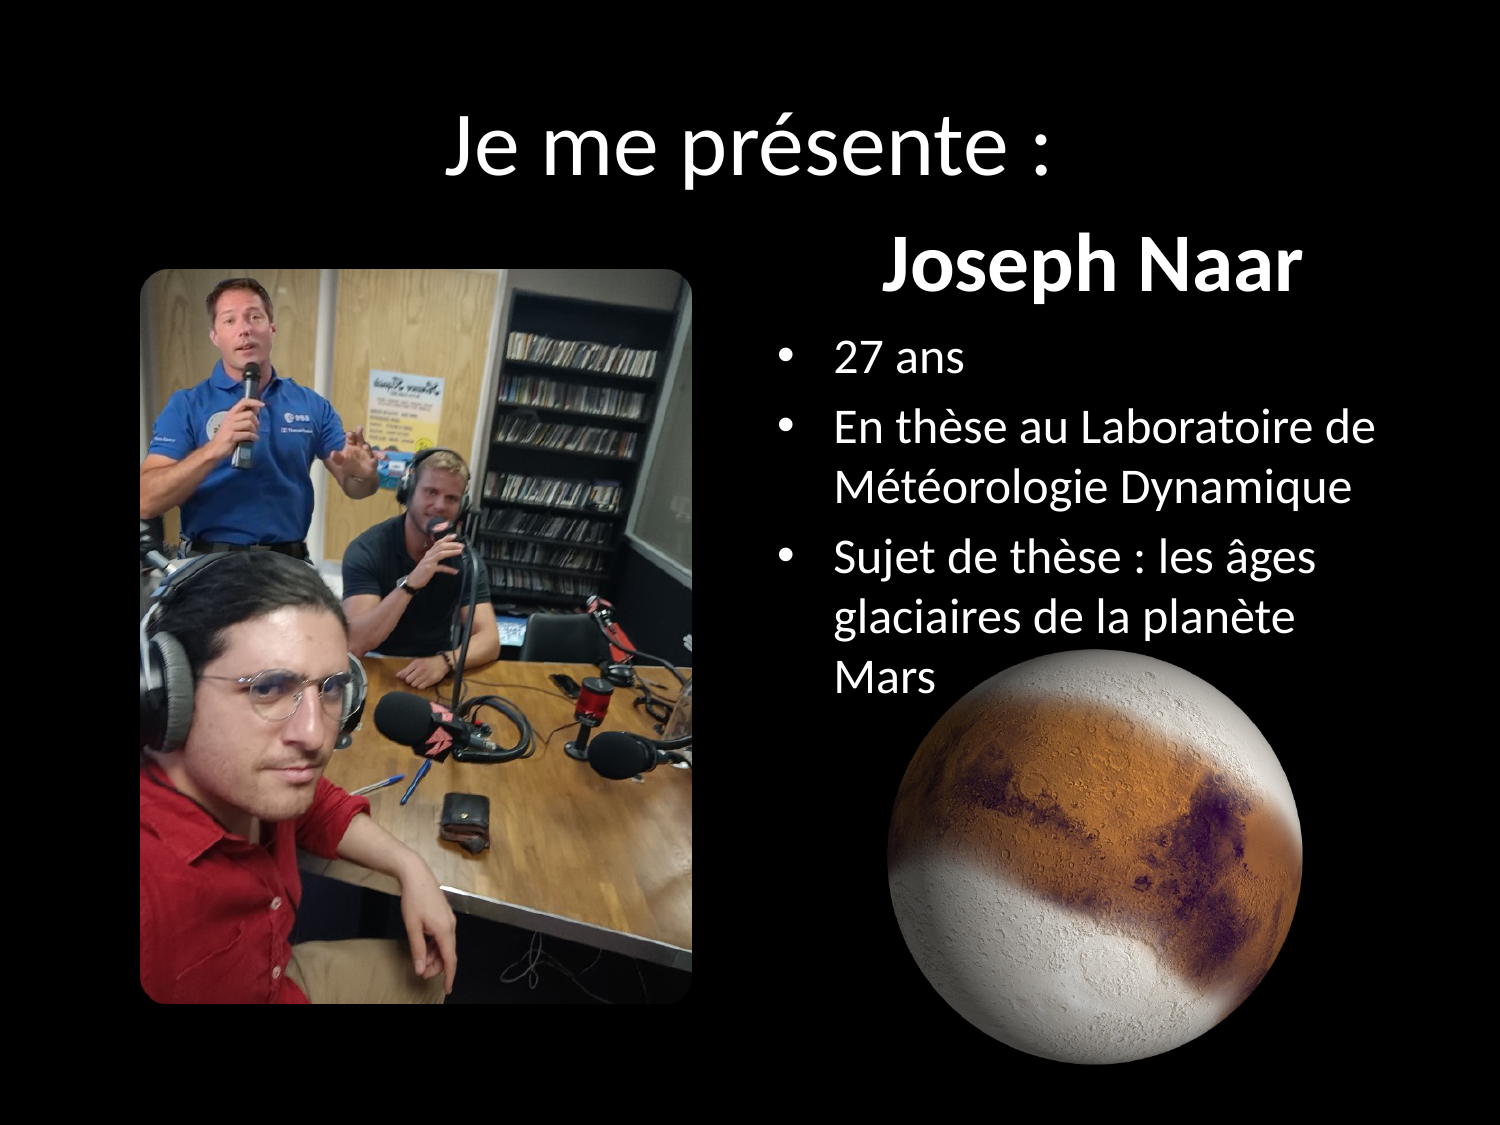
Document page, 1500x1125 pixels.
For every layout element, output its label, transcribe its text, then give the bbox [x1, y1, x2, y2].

picture [140, 269, 692, 1005]
list Joseph Naar [761, 210, 1425, 316]
picture [866, 628, 1329, 1091]
list 27 ans En thèse au Laboratoire de Météorologie Dynamique Sujet de thèse : les âges glaciaires de la planète Mars [761, 316, 1425, 965]
title Je me présente : [75, 45, 1425, 233]
